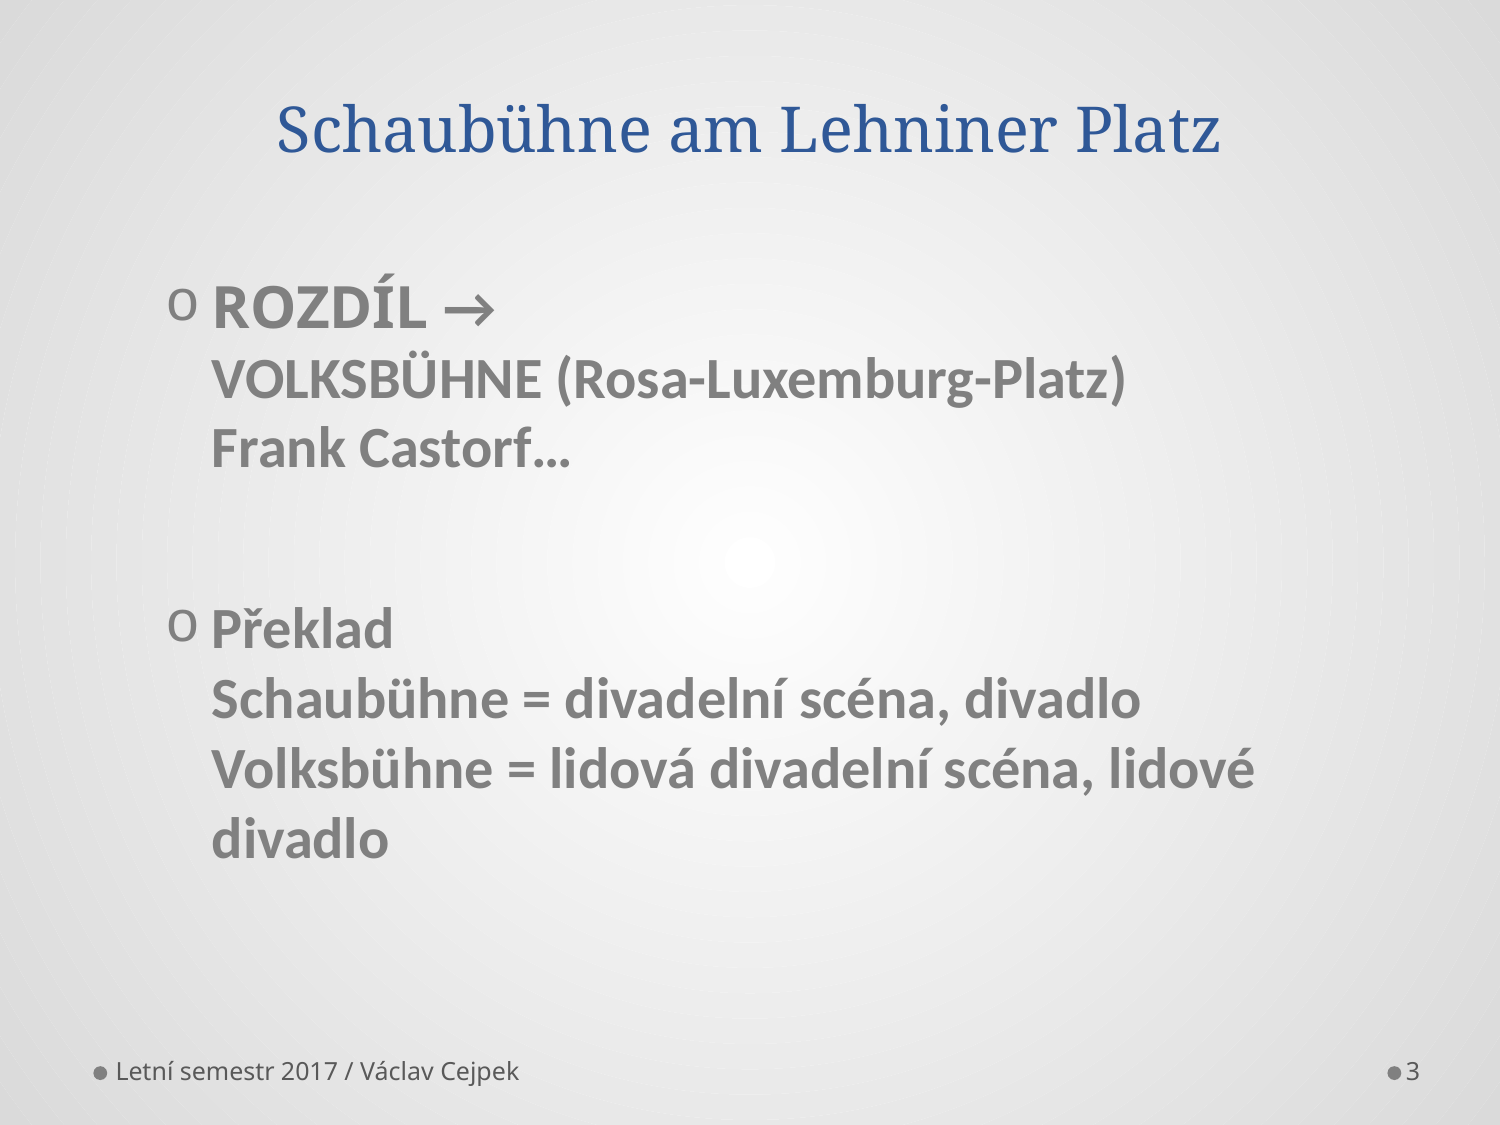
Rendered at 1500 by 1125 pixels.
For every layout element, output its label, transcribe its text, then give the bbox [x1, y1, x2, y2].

footer Letní semestr 2017 / Václav Cejpek [108, 1042, 576, 1103]
title Schaubühne am Lehniner Platz [75, 42, 1425, 173]
slide_number 3 [1401, 1042, 1494, 1103]
list ROZDÍL → VOLKSBÜHNE (Rosa-Luxemburg-Platz) Frank Castorf… Překlad Schaubühne = divadelní scéna, divadlo Volksbühne = lidová divadelní scéna, lidové divadlo [75, 262, 1425, 1005]
